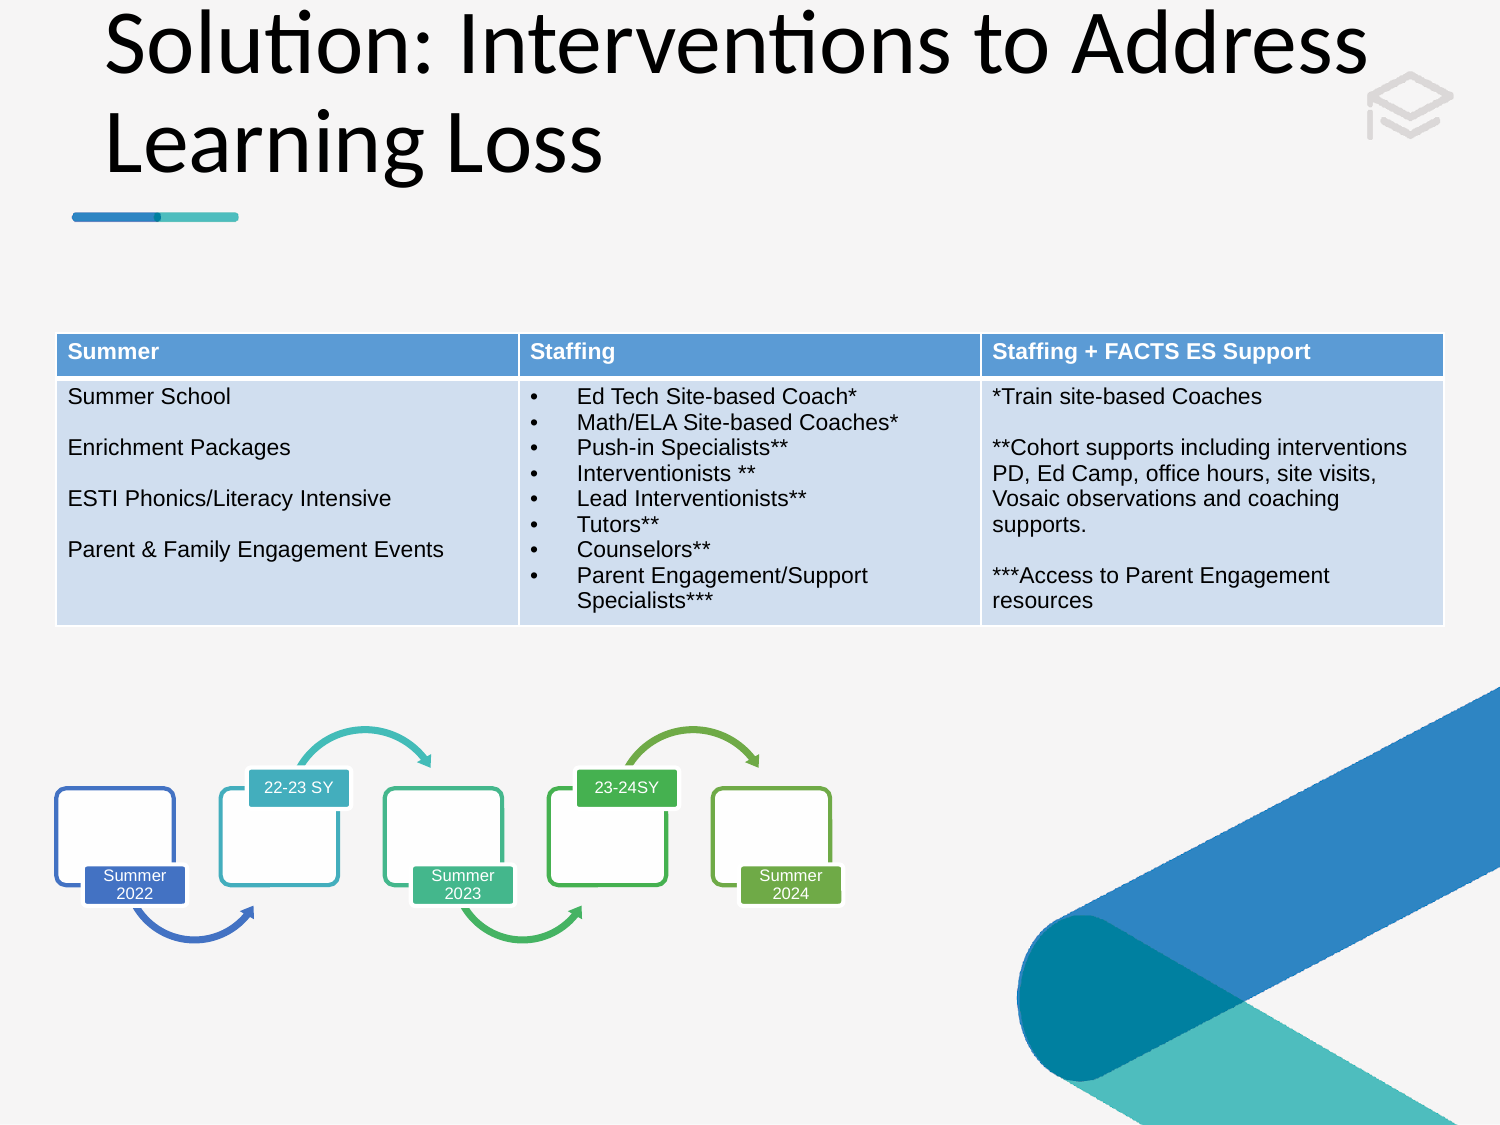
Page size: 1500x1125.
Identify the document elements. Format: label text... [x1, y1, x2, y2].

table_cell Ed Tech Site-based Coach* Math/ELA Site-based Coaches* Push-in Specialists** Interventionists ** Lead Interventionists** Tutors** Counselors** Parent Engagement/Support Specialists*** [520, 381, 980, 625]
table_header Staffing + FACTS ES Support [982, 334, 1443, 376]
title Solution: Interventions to Address Learning Loss [89, 82, 1478, 201]
table_header Staffing [520, 334, 980, 376]
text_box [55, 721, 844, 949]
table_cell *Train site-based Coaches **Cohort supports including interventions PD, Ed Camp, office hours, site visits, Vosaic observations and coaching supports. ***Access to Parent Engagement resources [982, 381, 1443, 625]
picture [0, 0, 1500, 1125]
table_header Summer [57, 334, 518, 376]
table_cell Summer School Enrichment Packages ESTI Phonics/Literacy Intensive Parent & Family Engagement Events [57, 381, 518, 625]
